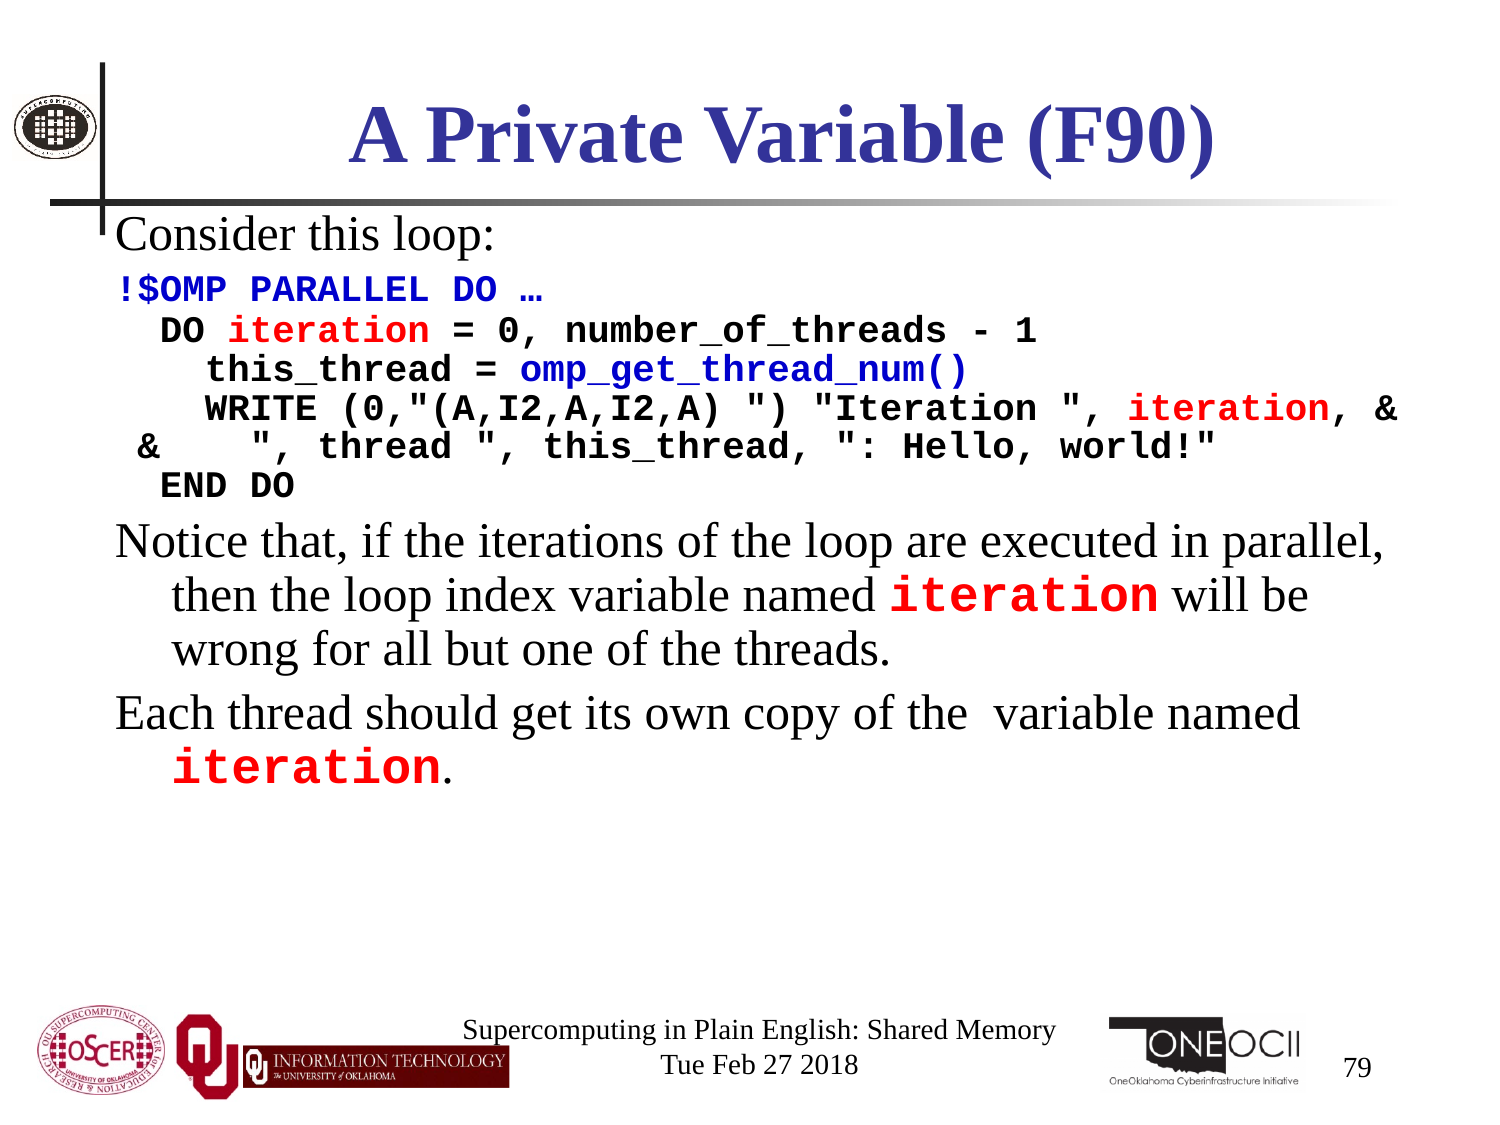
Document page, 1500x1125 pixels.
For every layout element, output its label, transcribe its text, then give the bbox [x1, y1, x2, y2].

picture [37, 1005, 165, 1095]
list Consider this loop: !$OMP PARALLEL DO … DO iteration = 0, number_of_threads - 1 this_thread = omp_get_thread_num() WRITE (0,"(A,I2,A,I2,A) ") "Iteration ", iteration, & & ", thread ", this_thread, ": Hello, world!" END DO Notice that, if the iterations of the loop are executed in parallel, then the loop index variable named iteration will be wrong for all but one of the threads. Each thread should get its own copy of the variable named iteration. [99, 199, 1426, 1013]
picture [1100, 1013, 1306, 1093]
picture [12, 94, 98, 161]
footer Supercomputing in Plain English: Shared Memory Tue Feb 27 2018 [431, 1013, 1088, 1088]
picture [174, 1013, 513, 1102]
slide_number 79 [1174, 1015, 1388, 1091]
title A Private Variable (F90) [124, 74, 1442, 187]
